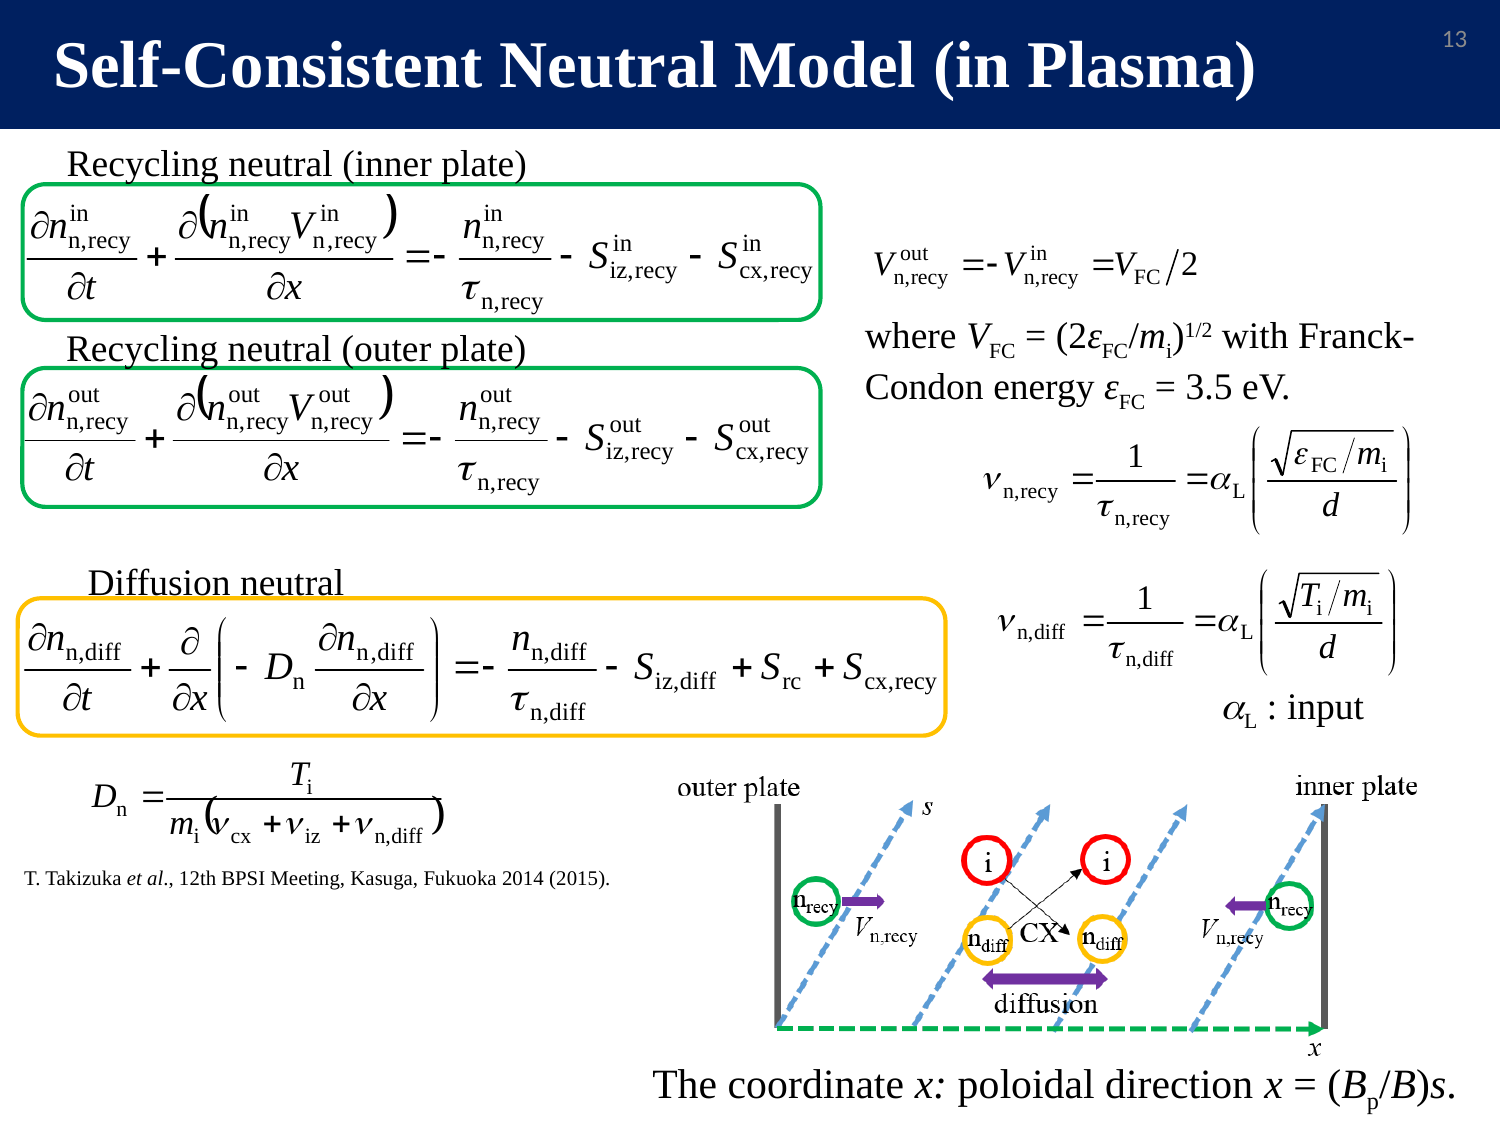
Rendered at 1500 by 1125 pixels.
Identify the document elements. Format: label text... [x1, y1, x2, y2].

text_box [20, 596, 944, 607]
text_box T. Takizuka et al., 12th BPSI Meeting, Kasuga, Fukuoka 2014 (2015). [9, 857, 626, 898]
text_box aL : input [1205, 674, 1426, 741]
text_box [84, 751, 448, 855]
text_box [869, 235, 1205, 298]
text_box where VFC = (2εFC/mi)1/2 with Franck-Condon energy εFC = 3.5 eV. [850, 303, 1436, 421]
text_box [19, 194, 821, 323]
text_box Self-Consistent Neutral Model (in Plasma) [38, 13, 1275, 108]
text_box Recycling neutral (inner plate) [51, 131, 543, 192]
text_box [17, 608, 946, 733]
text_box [18, 375, 816, 504]
text_box [543, 365, 820, 379]
text_box [0, 0, 1500, 131]
text_box [27, 365, 51, 374]
text_box [543, 182, 819, 193]
slide_number 13 [1132, 7, 1483, 68]
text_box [979, 420, 1421, 543]
text_box Recycling neutral (outer plate) [51, 331, 543, 374]
picture [658, 756, 1436, 1081]
text_box Diffusion neutral [72, 550, 360, 596]
text_box The coordinate x: poloidal direction x = (Bp/B)s. [637, 1049, 1500, 1122]
text_box [25, 182, 51, 192]
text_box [993, 562, 1407, 685]
